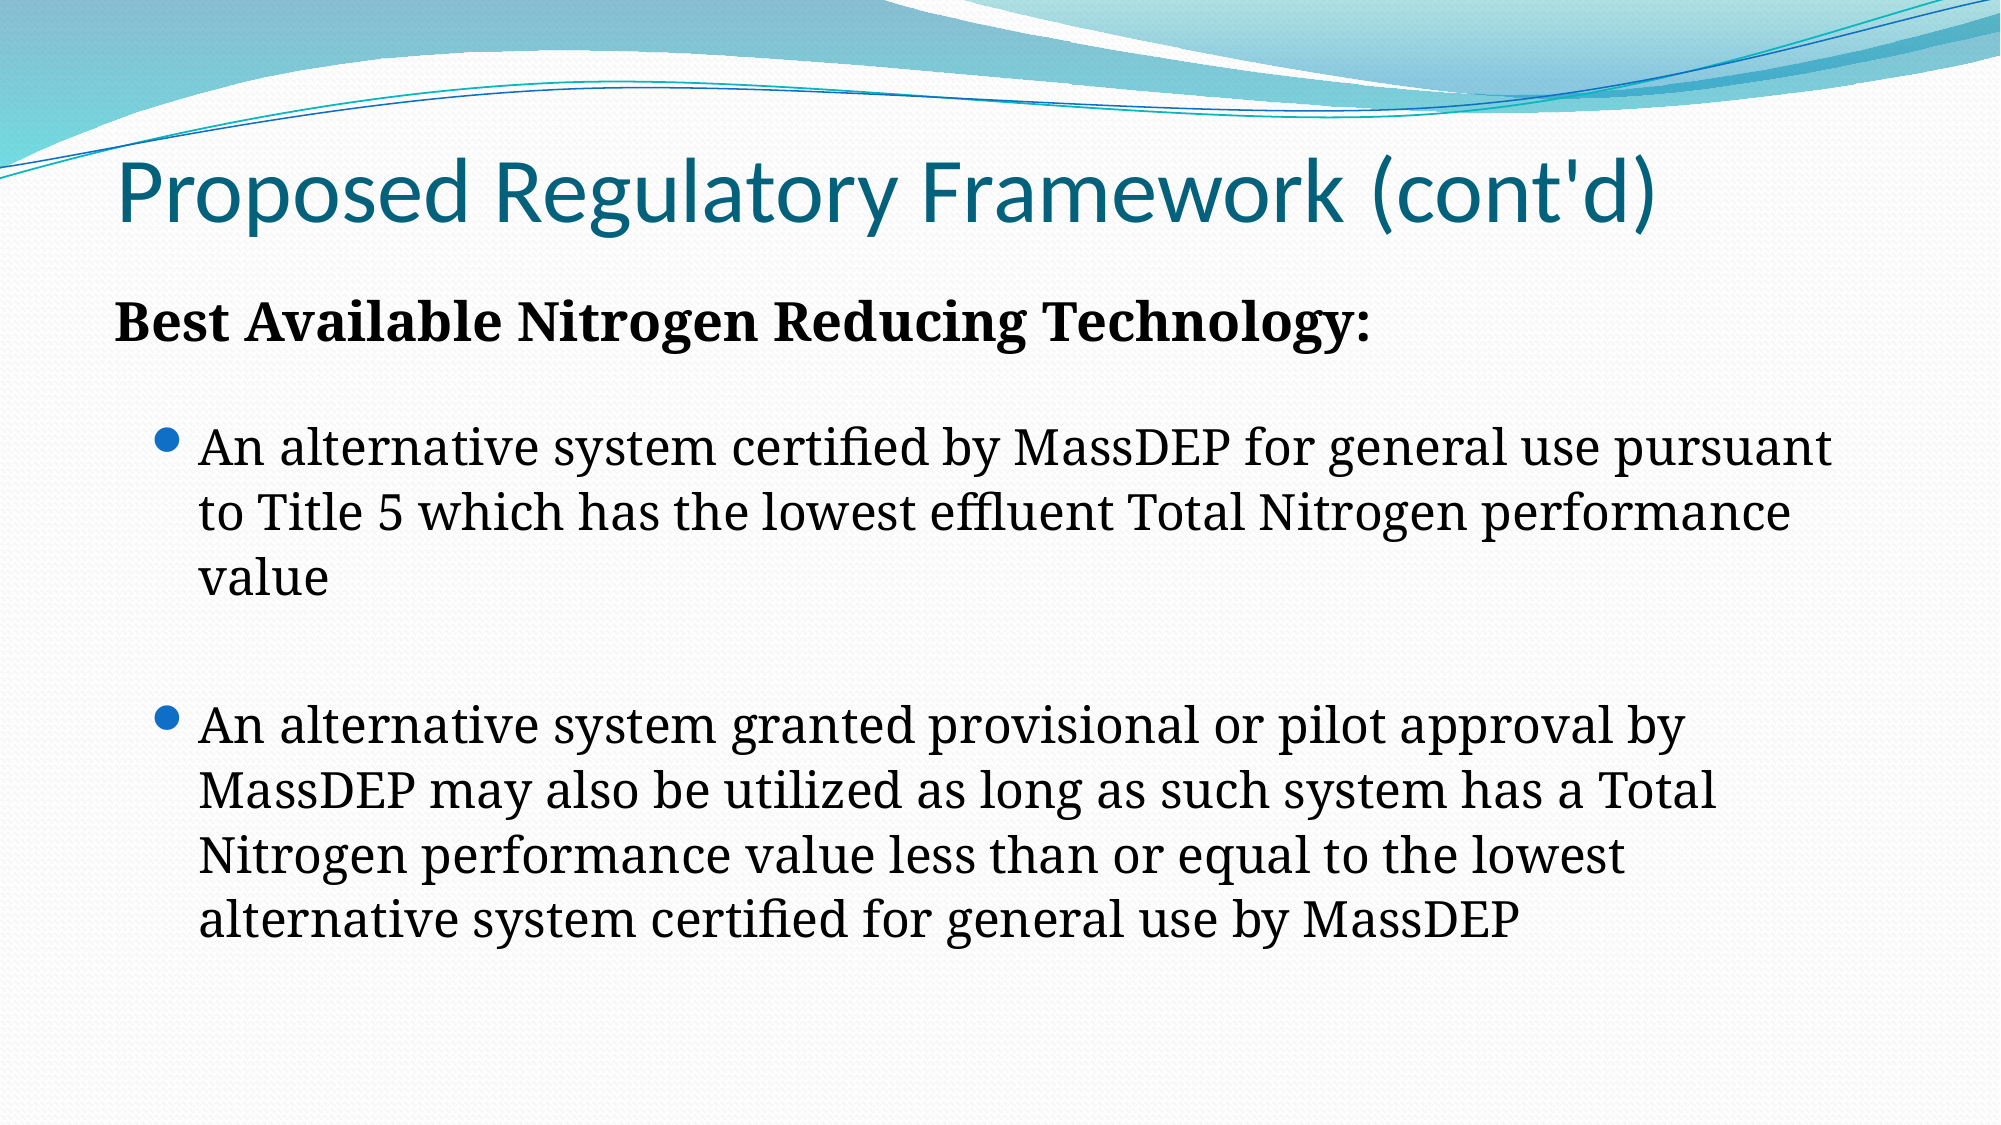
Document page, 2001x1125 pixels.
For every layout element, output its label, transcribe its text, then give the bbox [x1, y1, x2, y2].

title Proposed Regulatory Framework (cont'd) [116, 119, 1764, 241]
list Best Available Nitrogen Reducing Technology: An alternative system certified by MassDEP for general use pursuant to Title 5 which has the lowest effluent Total Nitrogen performance value An alternative system granted provisional or pilot approval by MassDEP may also be utilized as long as such system has a Total Nitrogen performance value less than or equal to the lowest alternative system certified for general use by MassDEP [99, 280, 1900, 1090]
